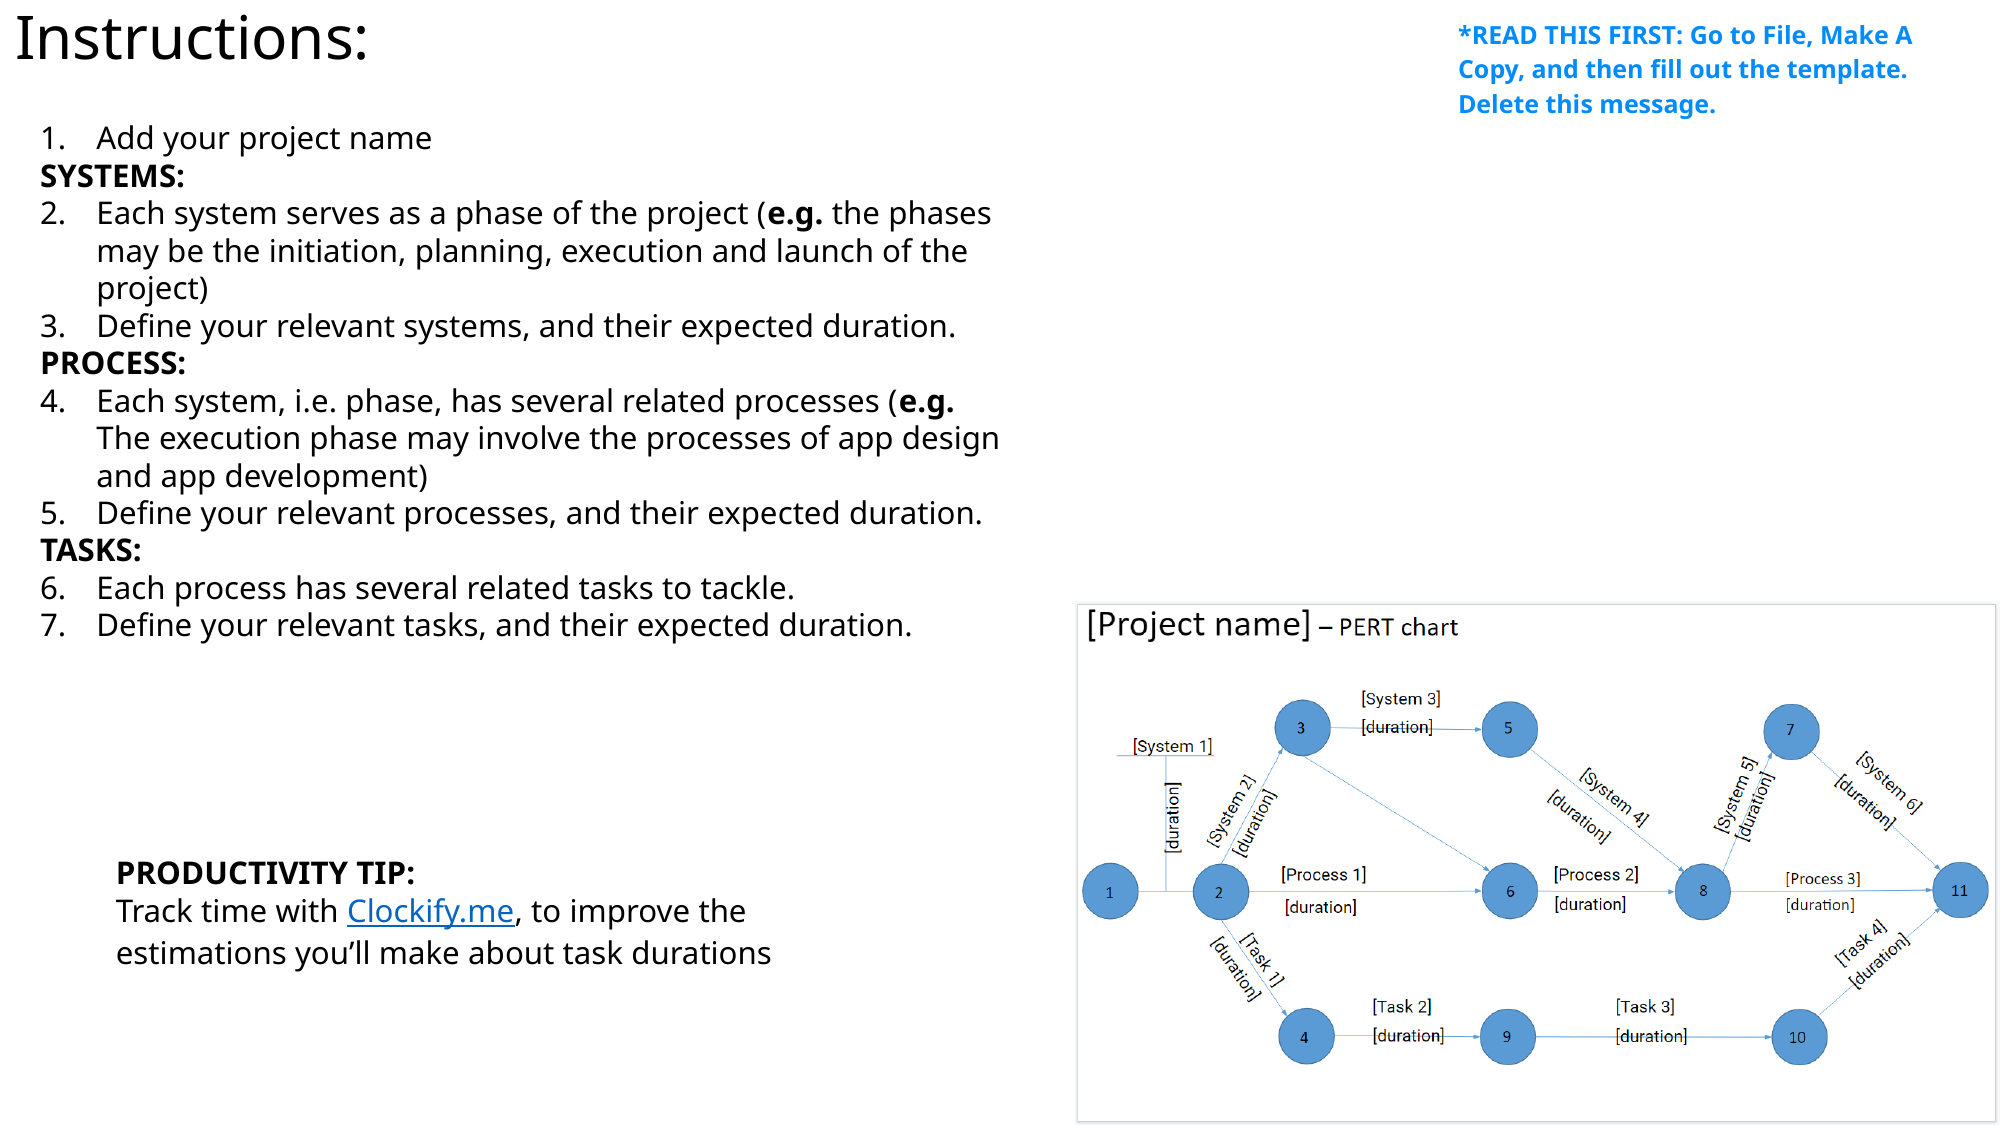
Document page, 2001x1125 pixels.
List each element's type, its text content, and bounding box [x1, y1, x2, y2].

text_box Add your project name SYSTEMS: Each system serves as a phase of the project (e.g. the phases may be the initiation, planning, execution and launch of the project) Define your relevant systems, and their expected duration. PROCESS: Each system, i.e. phase, has several related processes (e.g. The execution phase may involve the processes of app design and app development) Define your relevant processes, and their expected duration. TASKS: Each process has several related tasks to tackle. Define your relevant tasks, and their expected duration. [25, 111, 1026, 726]
title Instructions: [0, 0, 1443, 81]
picture [1074, 601, 2000, 1125]
text_box *READ THIS FIRST: Go to File, Make A Copy, and then fill out the template. Delete this message. [1443, 0, 2000, 200]
text_box PRODUCTIVITY TIP: Track time with Clockify.me, to improve the estimations you’ll make about task durations [100, 845, 791, 979]
